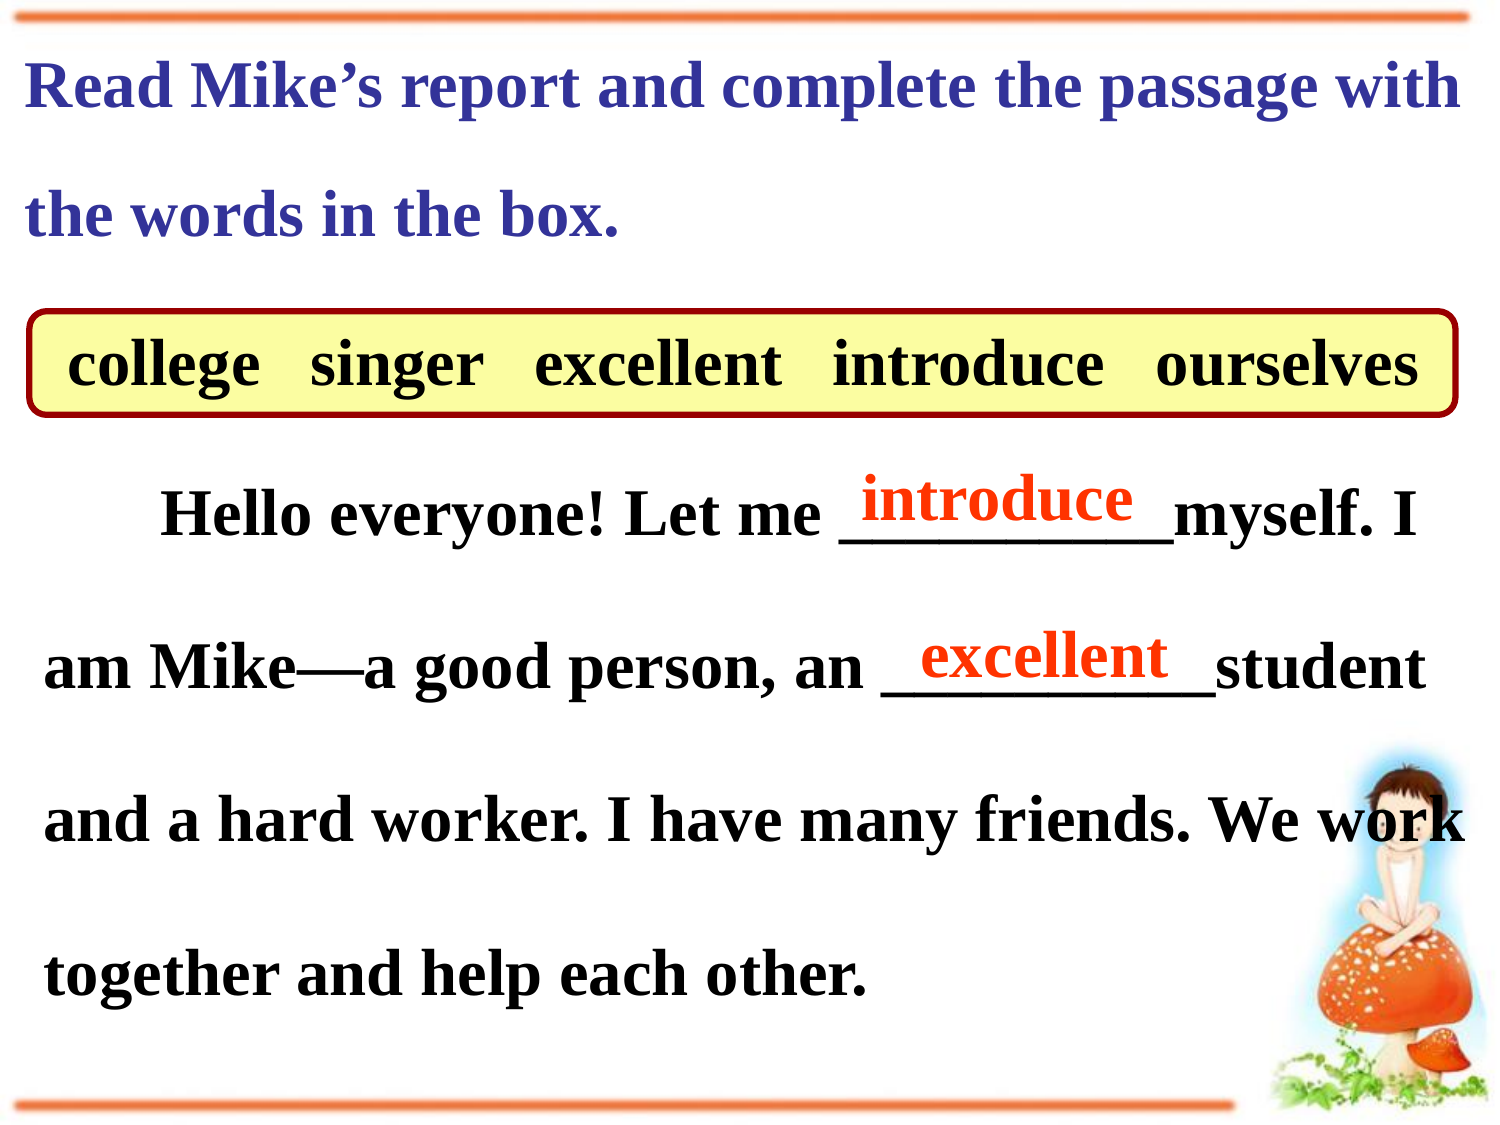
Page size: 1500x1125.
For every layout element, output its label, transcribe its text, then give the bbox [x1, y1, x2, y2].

text_box Read Mike’s report and complete the passage with the words in the box. [10, 17, 1497, 257]
text_box college singer excellent introduce ourselves [53, 311, 1441, 406]
picture [0, 0, 1500, 1125]
text_box excellent [905, 603, 1187, 698]
text_box introduce [846, 446, 1154, 541]
text_box [29, 311, 1456, 415]
text_box Hello everyone! Let me __________myself. I am Mike—a good person, an __________student and a hard worker. I have many friends. We work together and help each other. [28, 421, 1492, 1016]
